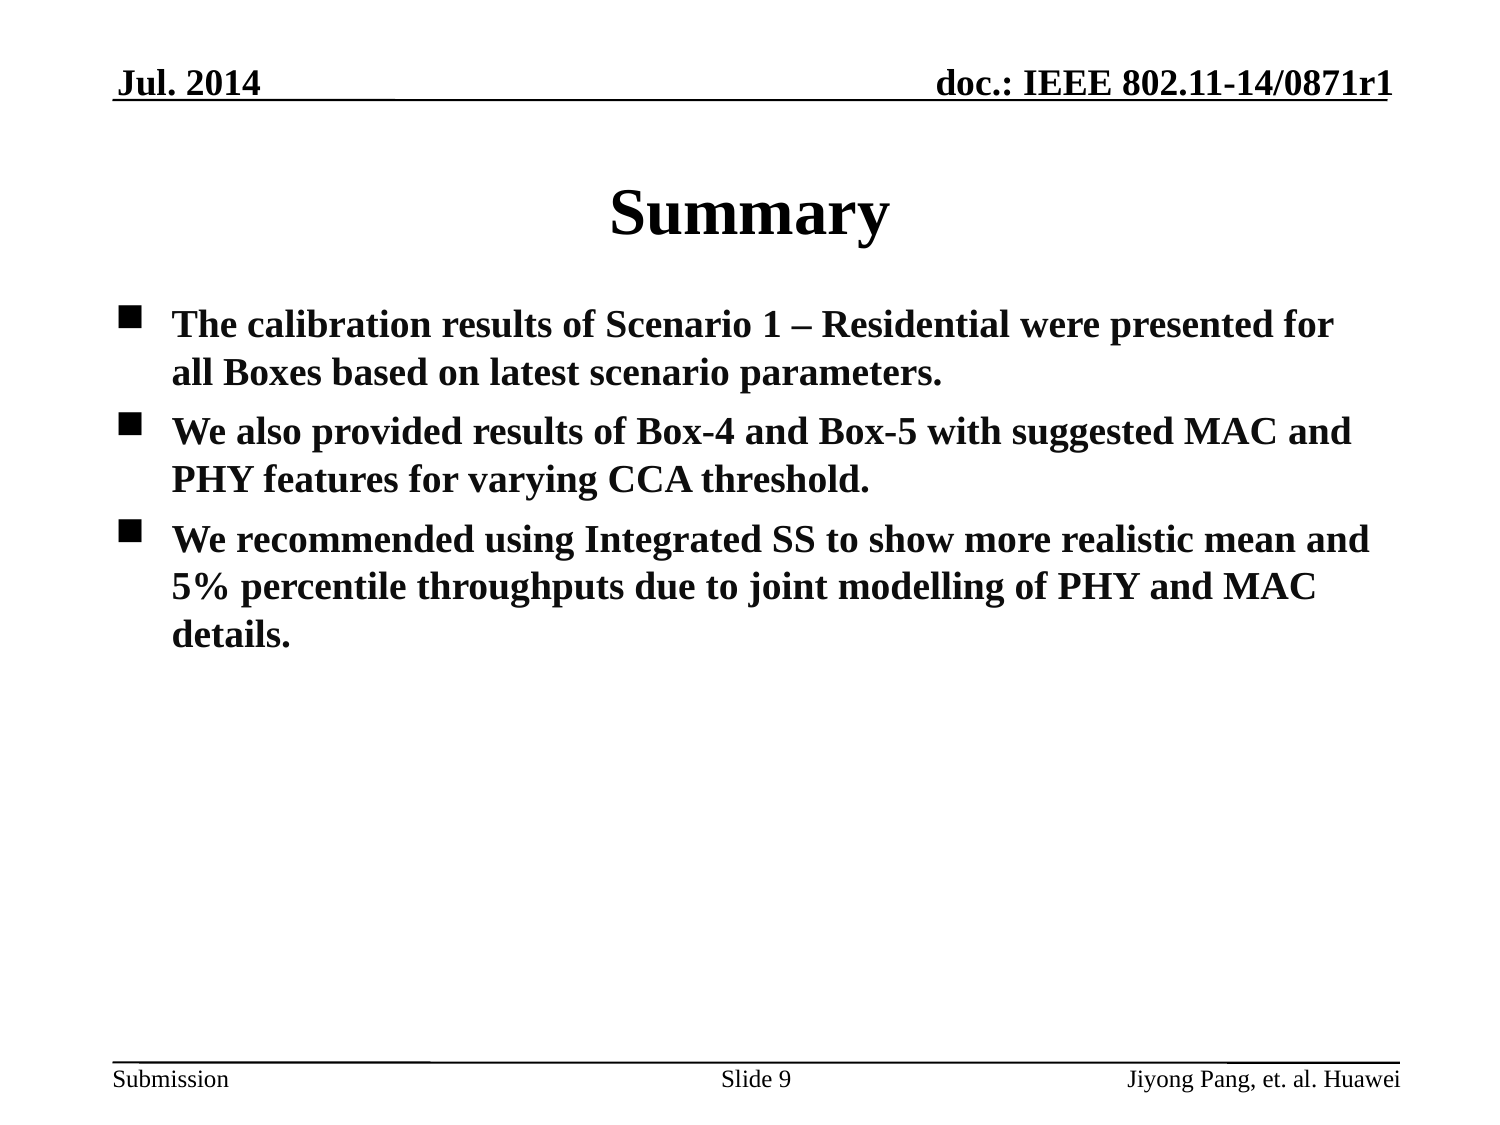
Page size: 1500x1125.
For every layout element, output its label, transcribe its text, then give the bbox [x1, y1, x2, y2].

slide_number Slide 9 [712, 1061, 800, 1123]
title Summary [112, 111, 1388, 290]
list The calibration results of Scenario 1 – Residential were presented for all Boxes based on latest scenario parameters. We also provided results of Box-4 and Box-5 with suggested MAC and PHY features for varying CCA threshold. We recommended using Integrated SS to show more realistic mean and 5% percentile throughputs due to joint modelling of PHY and MAC details. [100, 290, 1400, 1047]
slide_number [116, 58, 507, 104]
footer Jiyong Pang, et. al. Huawei [902, 1061, 1402, 1093]
